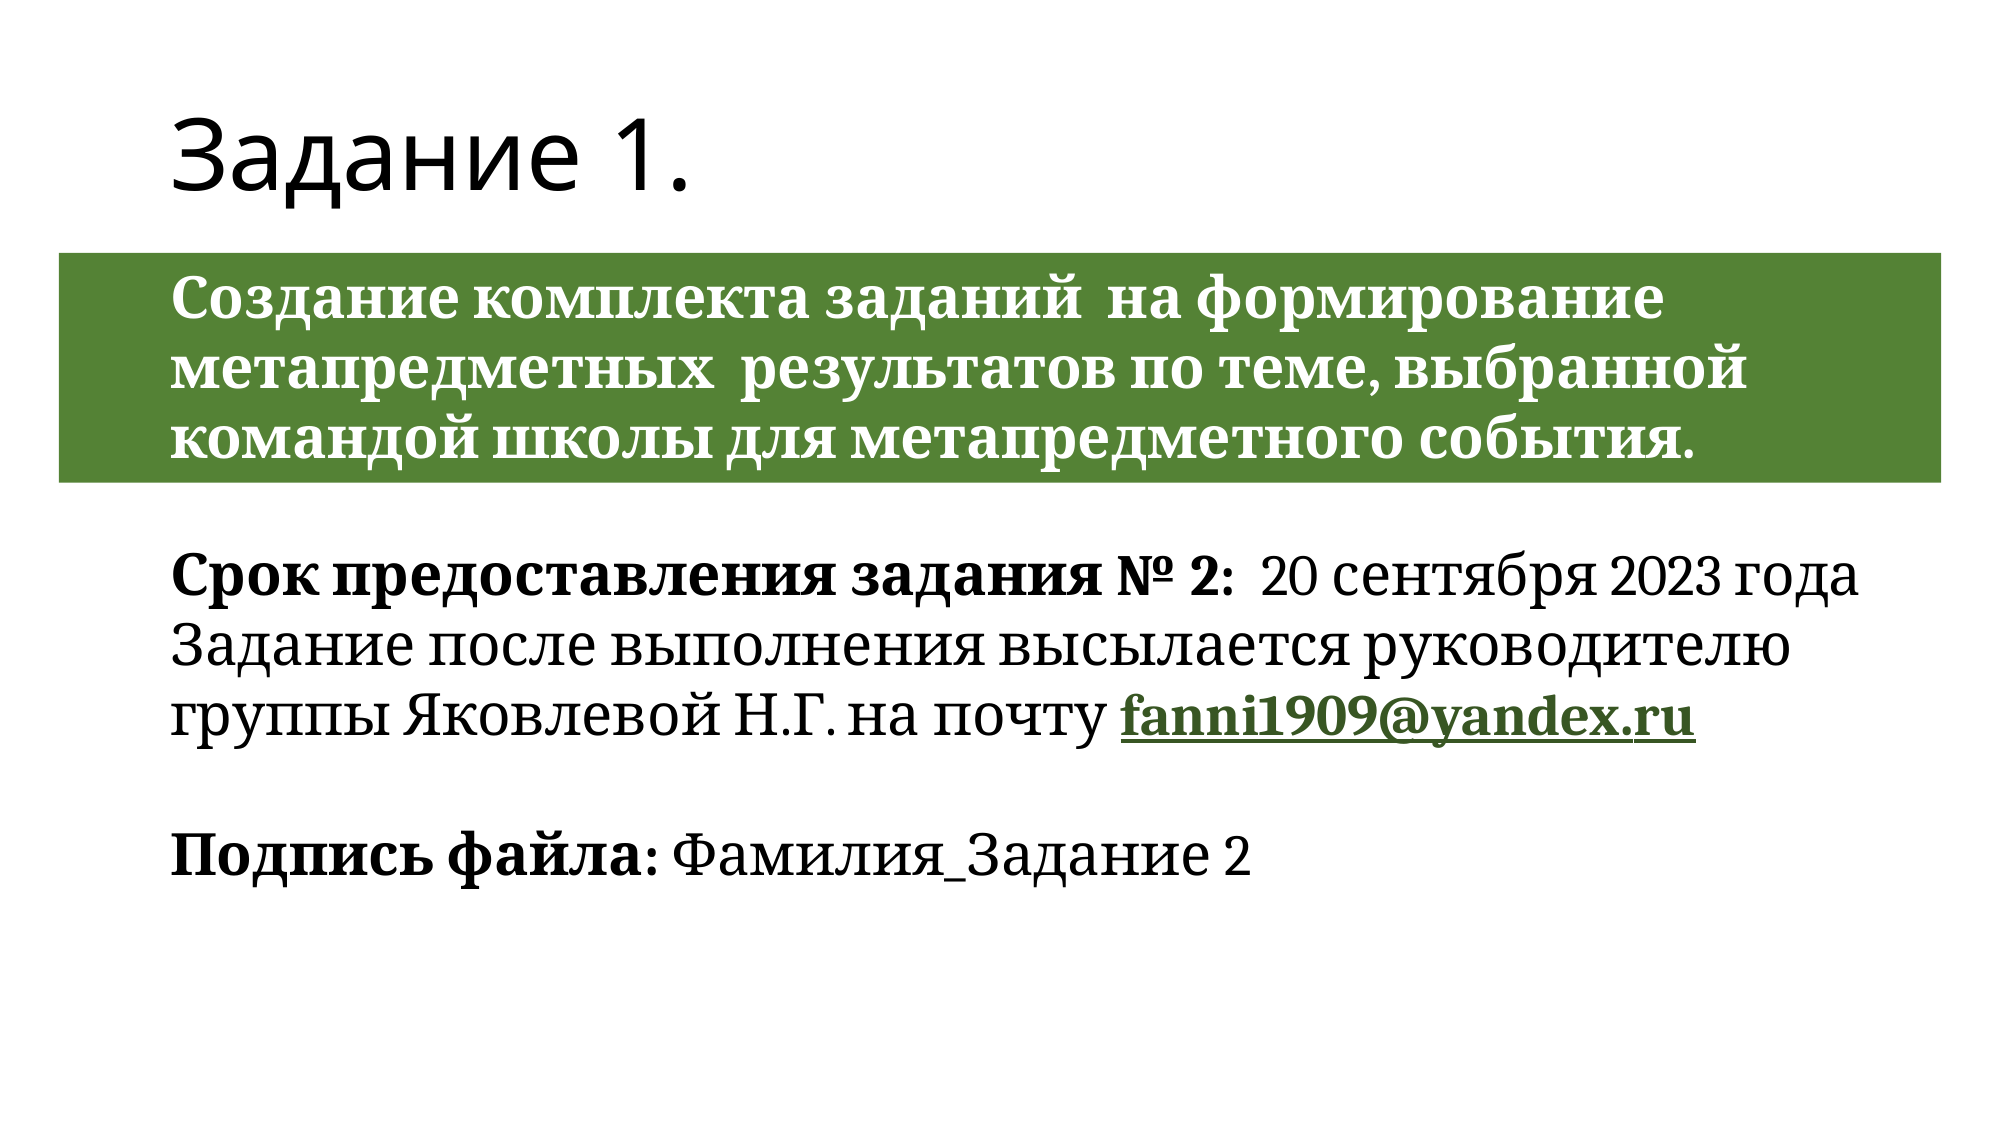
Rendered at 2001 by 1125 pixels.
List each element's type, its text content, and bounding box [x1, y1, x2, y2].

text_box Задание 1. [155, 82, 1156, 218]
text_box Создание комплекта заданий на формирование метапредметных результатов по теме, выбранной командой школы для метапредметного события. [155, 252, 2000, 478]
text_box [58, 252, 1942, 484]
text_box Срок предоставления задания № 2: 20 сентября 2023 года Задание после выполнения высылается руководителю группы Яковлевой Н.Г. на почту fanni1909@yandex.ru Подпись файла: Фамилия_Задание 2 [155, 529, 1941, 935]
